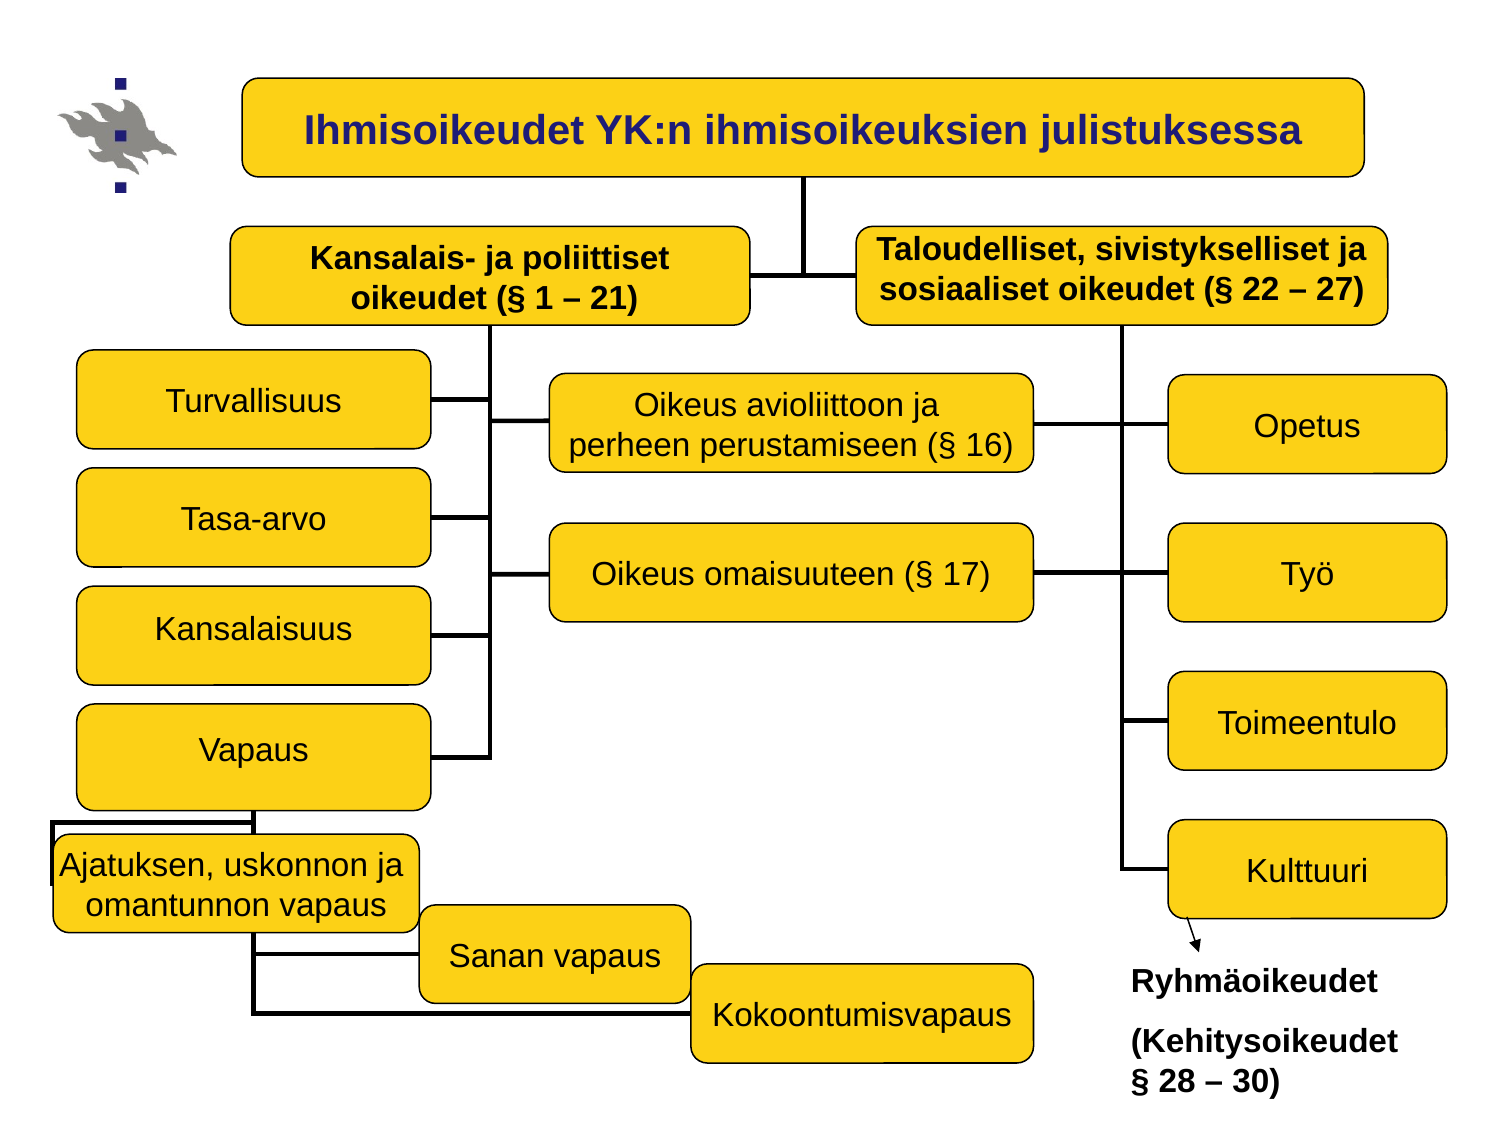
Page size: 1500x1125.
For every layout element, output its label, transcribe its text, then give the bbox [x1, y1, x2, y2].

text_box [52, 77, 1448, 1068]
text_box Ryhmäoikeudet (Kehitysoikeudet § 28 – 30) [1116, 952, 1500, 1107]
